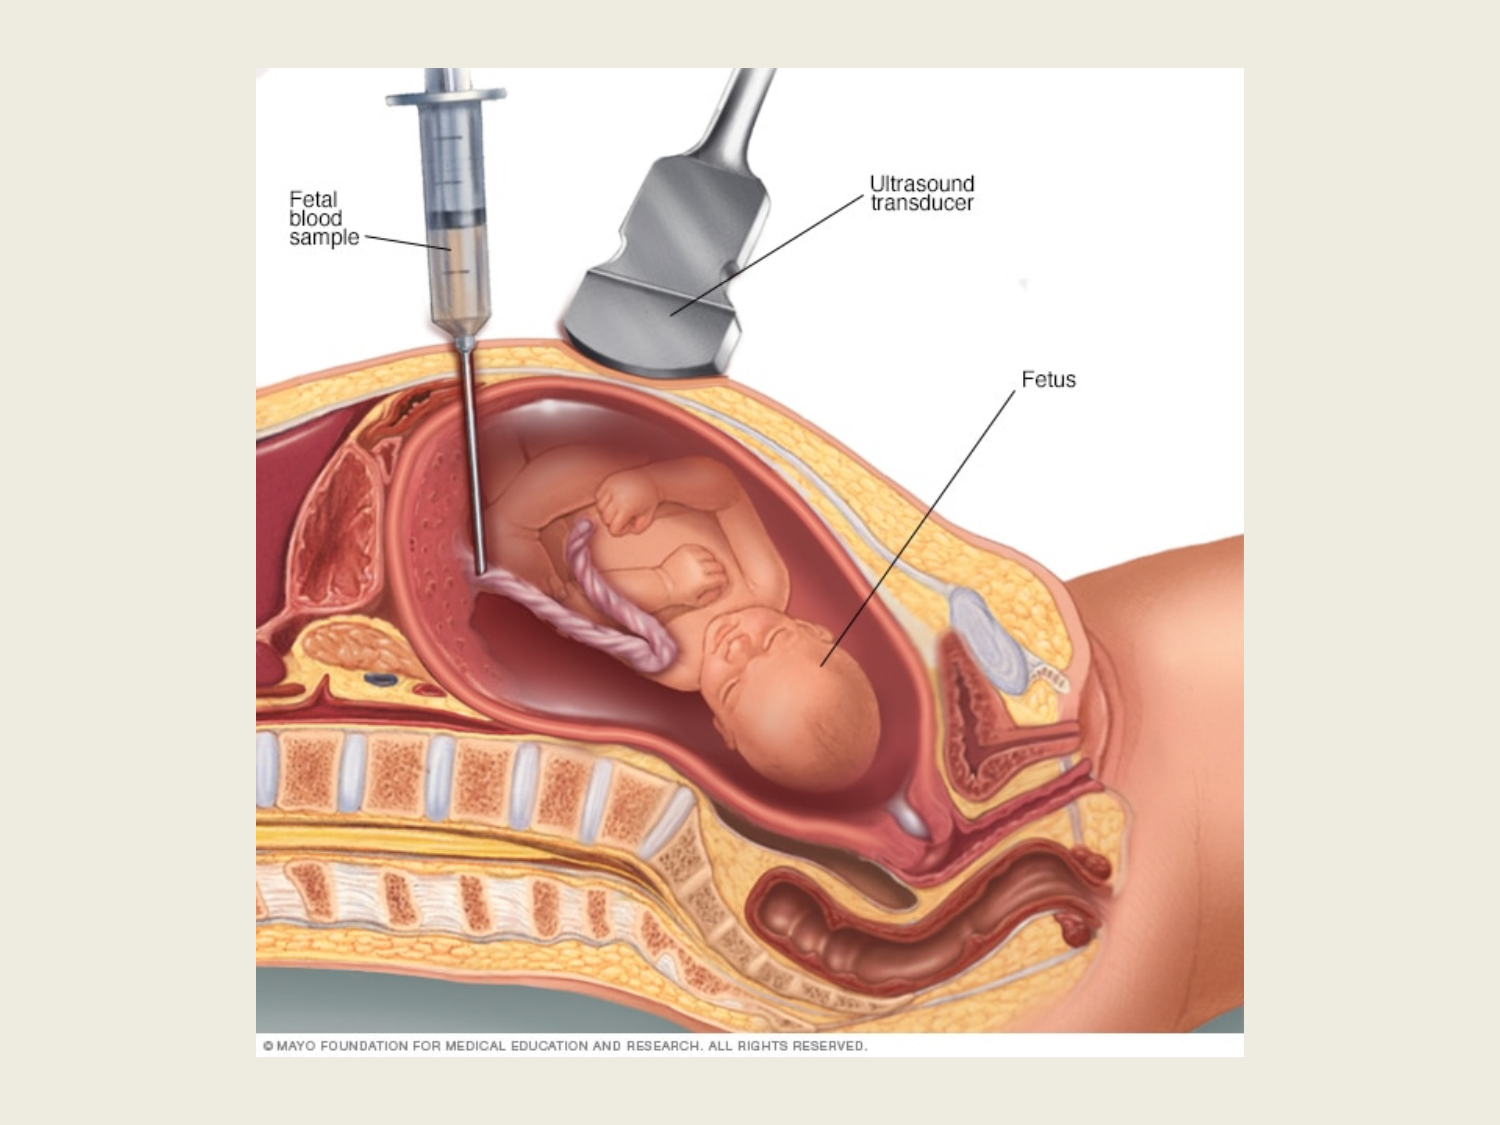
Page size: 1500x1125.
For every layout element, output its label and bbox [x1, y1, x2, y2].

picture [255, 68, 1244, 1057]
